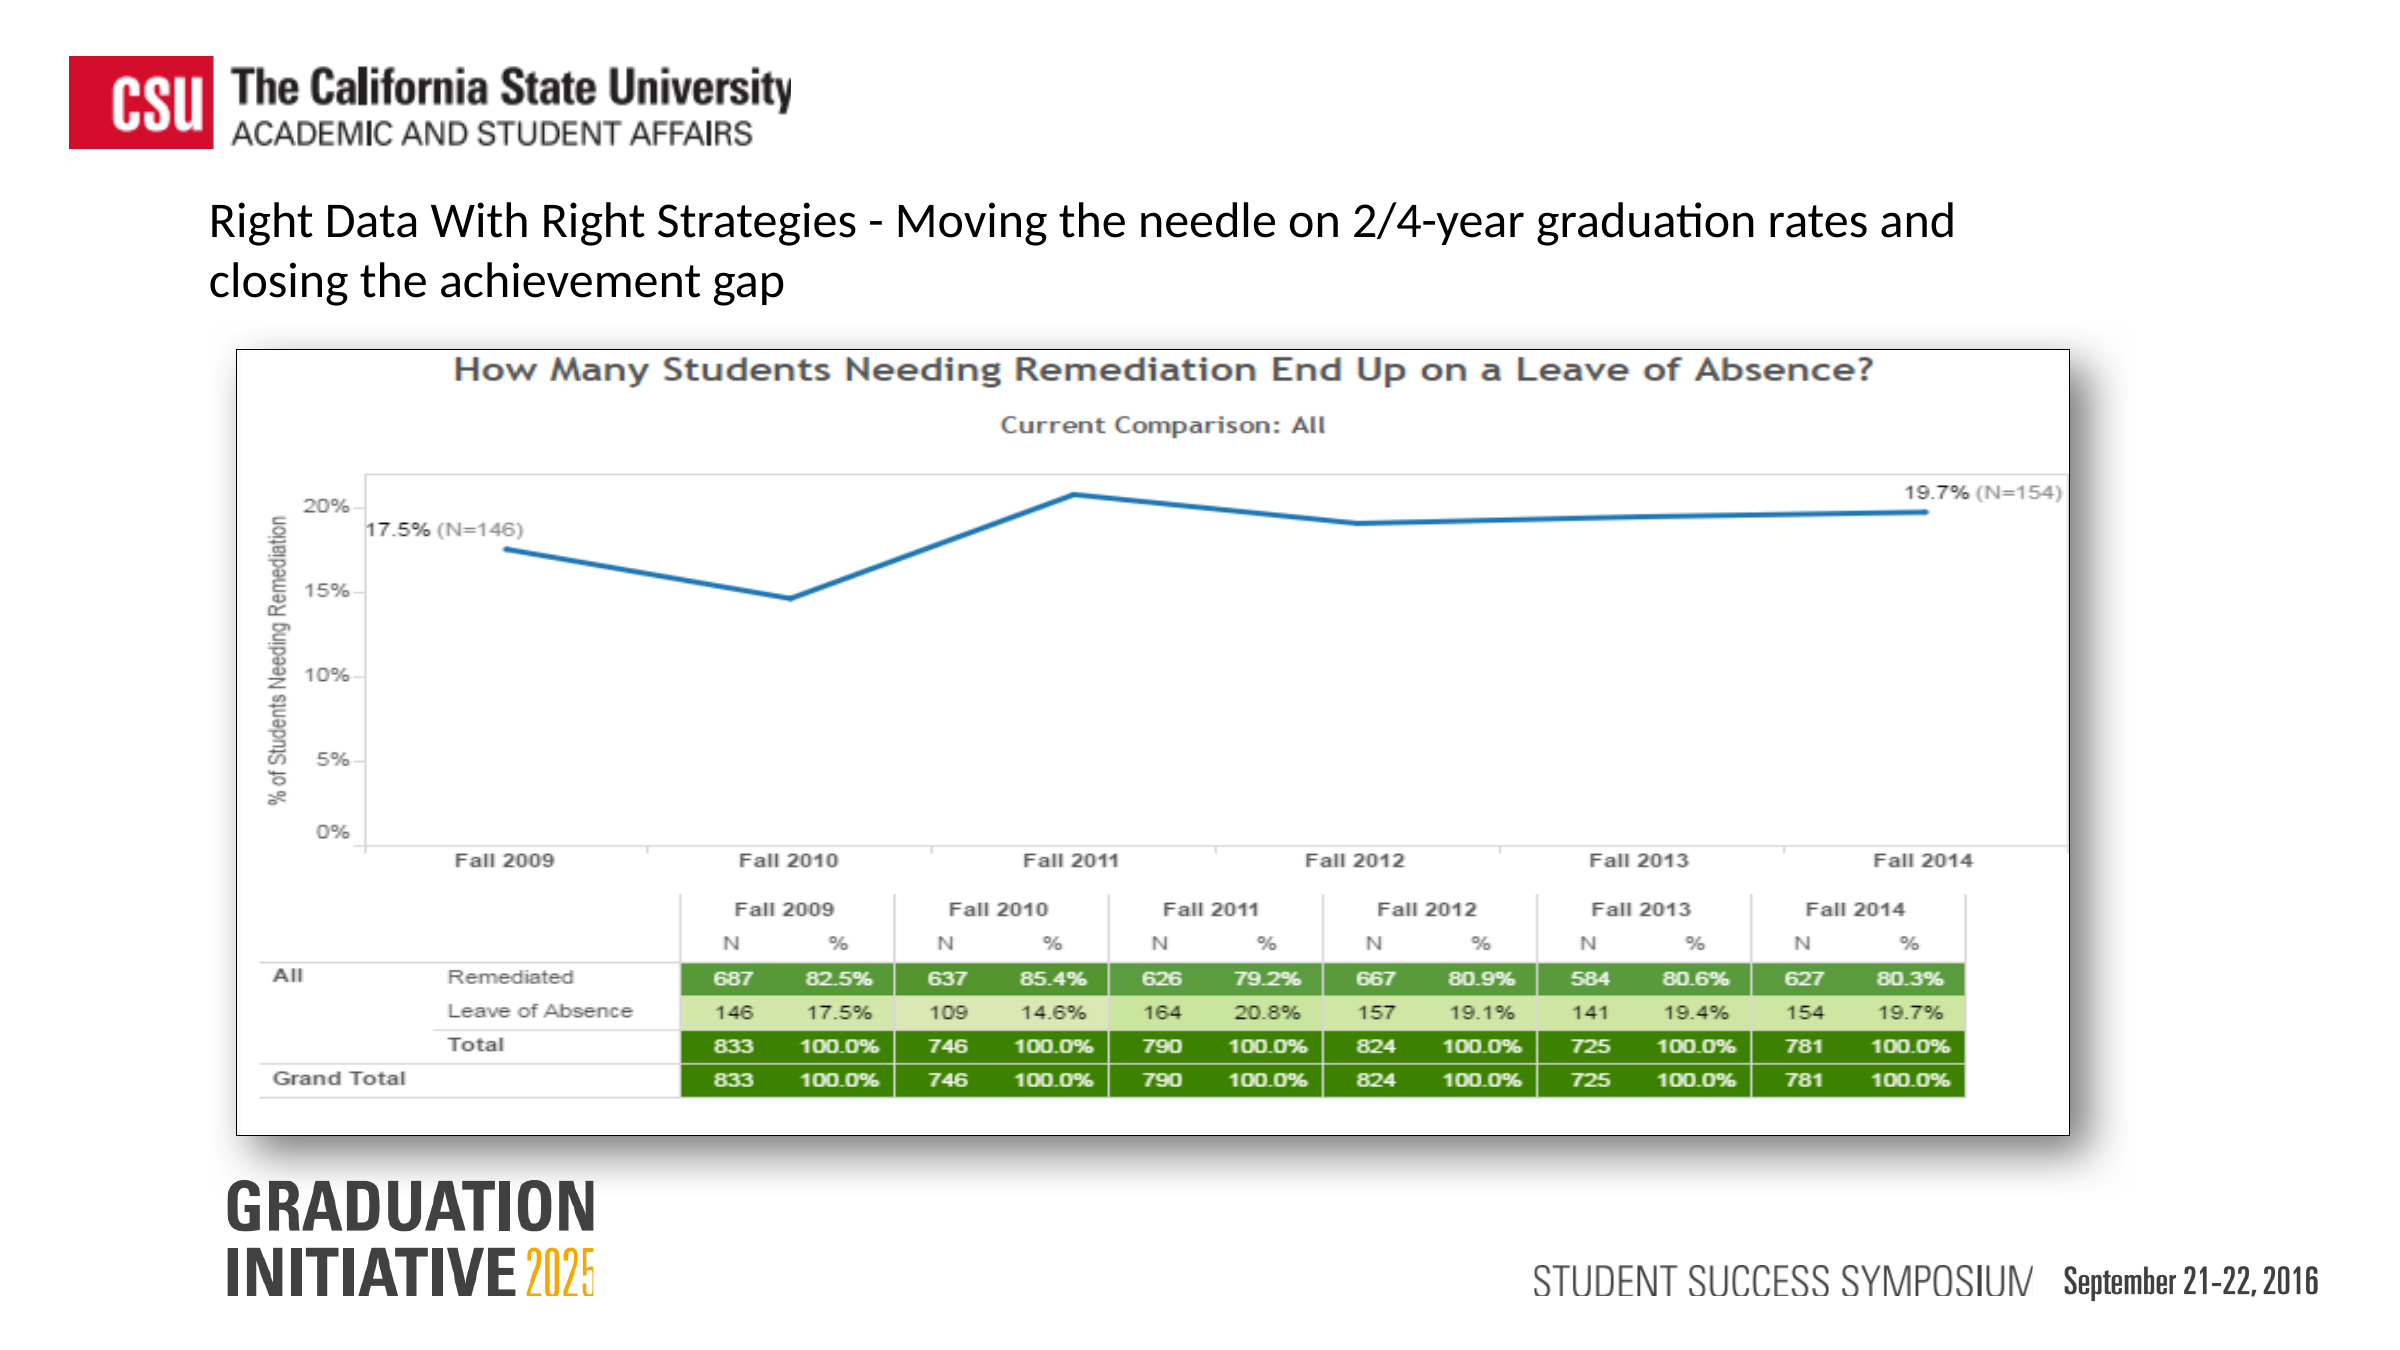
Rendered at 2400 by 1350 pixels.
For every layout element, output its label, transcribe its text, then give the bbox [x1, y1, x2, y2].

text_box Right Data With Right Strategies - Moving the needle on 2/4-year graduation rates and closing the achievement gap [194, 180, 2033, 316]
picture [236, 349, 2070, 1136]
picture [2032, 1258, 2350, 1312]
